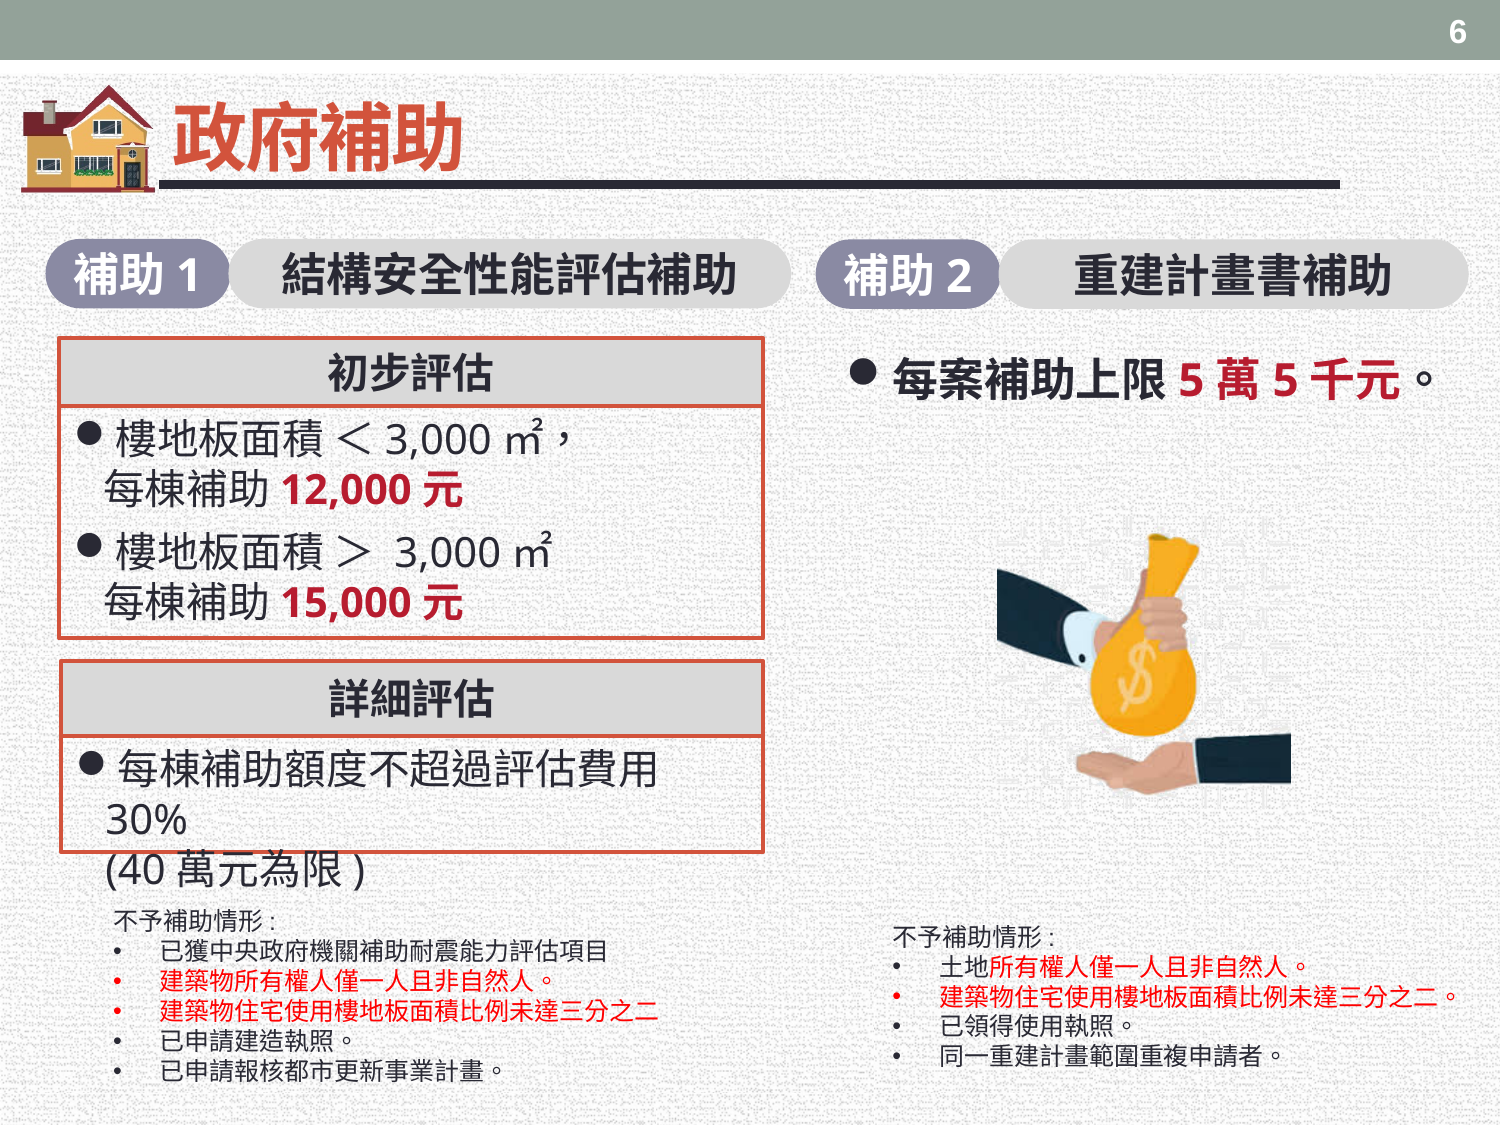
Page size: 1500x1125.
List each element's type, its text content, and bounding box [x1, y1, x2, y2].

text_box 樓地板面積 ＜3,000㎡， 每棟補助12,000元 樓地板面積 ＞ 3,000㎡ 每棟補助15,000元 [57, 404, 765, 640]
text_box 不予補助情形: 土地所有權人僅一人且非自然人。 建築物住宅使用樓地板面積比例未達三分之二。 已領得使用執照。 同一重建計畫範圍重複申請者。 [877, 913, 1500, 1079]
text_box 詳細評估 [59, 659, 765, 738]
text_box 補助2 [815, 239, 1000, 309]
text_box 每案補助上限5萬5千元。 [831, 342, 1484, 413]
text_box 不予補助情形: 已獲中央政府機關補助耐震能力評估項目 建築物所有權人僅一人且非自然人。 建築物住宅使用樓地板面積比例未達三分之二 已申請建造執照。 已申請報核都市更新事業計畫。 [98, 898, 763, 1093]
text_box 結構安全性能評估補助 [228, 238, 792, 309]
text_box 補助1 [45, 238, 229, 309]
title 政府補助 [168, 86, 1341, 182]
picture [18, 82, 159, 197]
picture [997, 516, 1291, 810]
slide_number 6 [1307, 3, 1483, 57]
text_box 重建計畫書補助 [998, 239, 1469, 309]
text_box 每棟補助額度不超過評估費用30% (40萬元為限) [59, 738, 765, 854]
text_box 初步評估 [57, 336, 765, 404]
